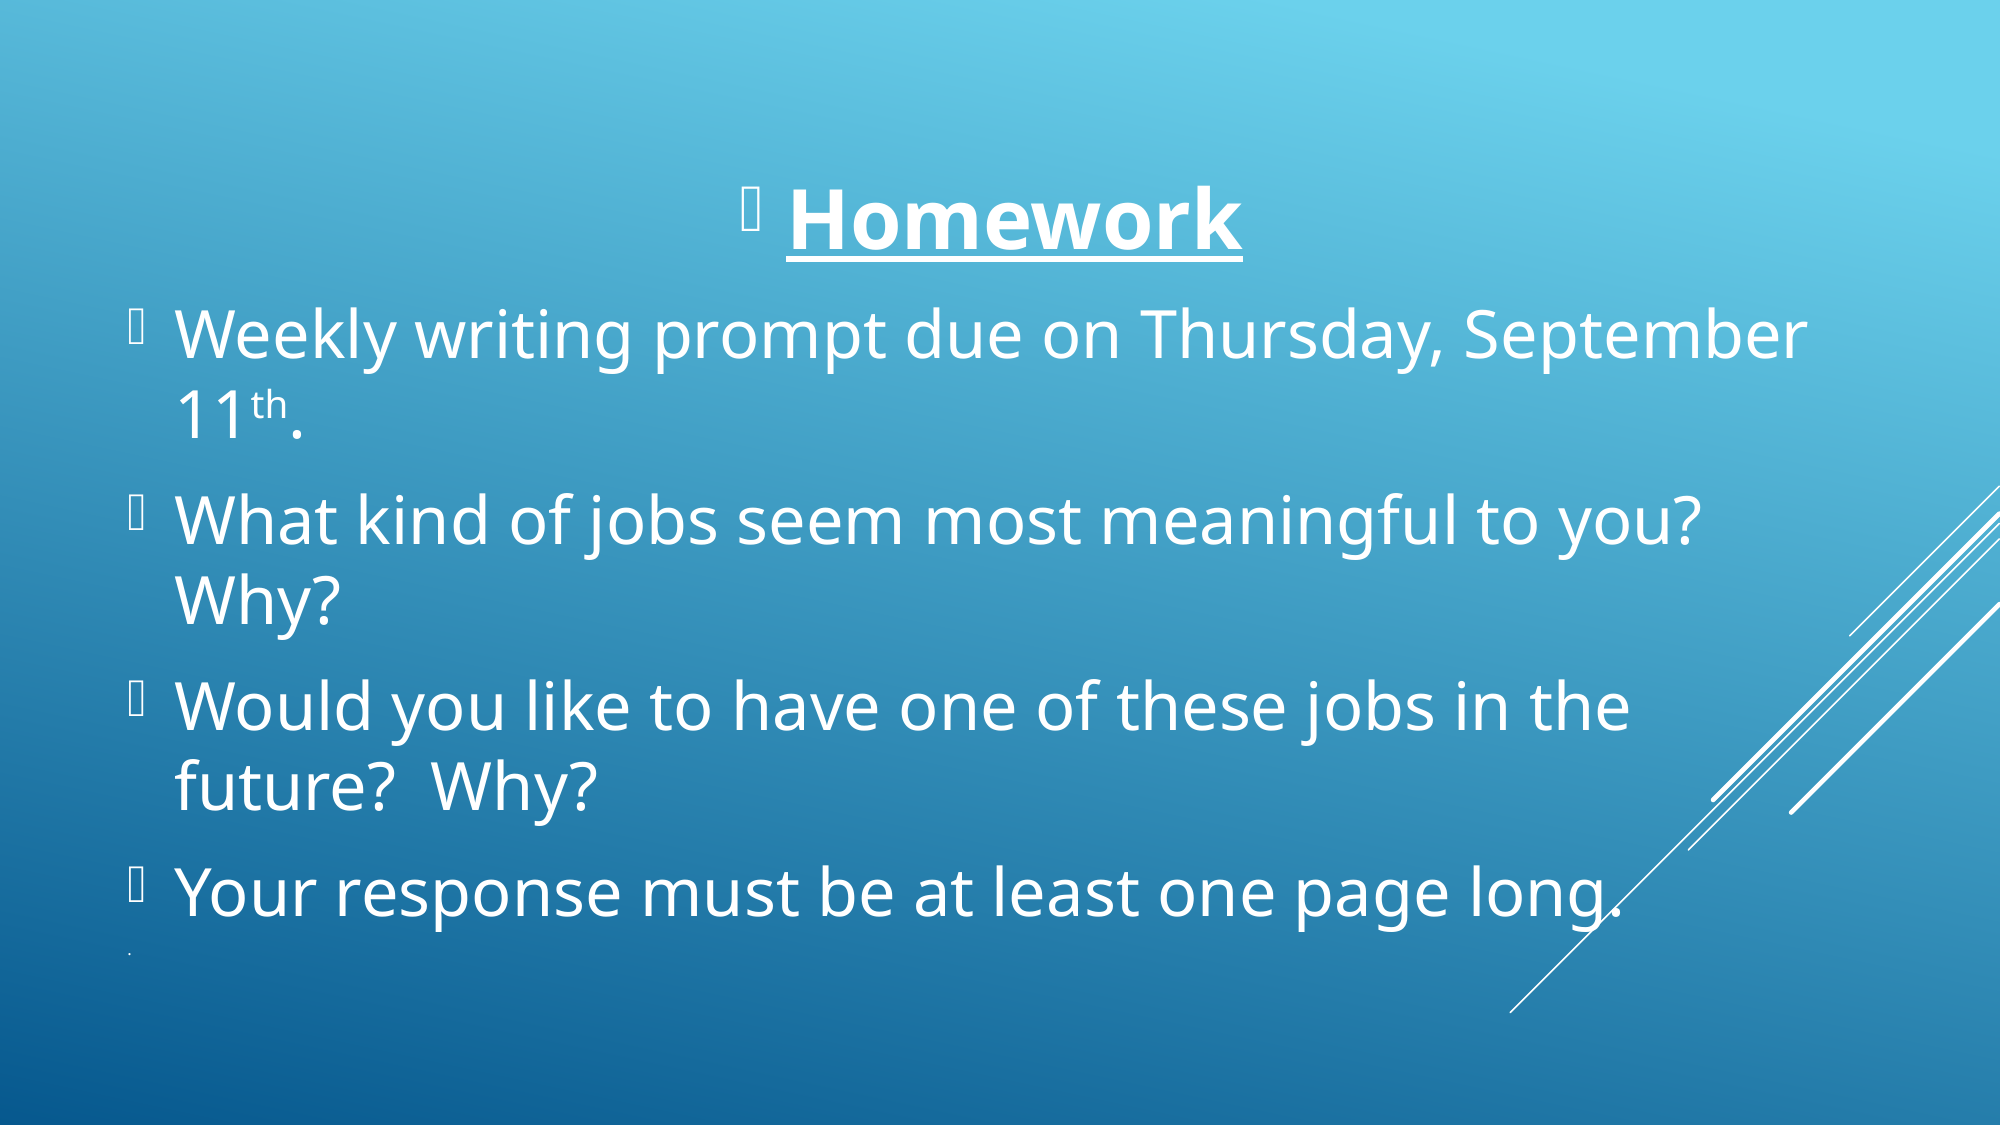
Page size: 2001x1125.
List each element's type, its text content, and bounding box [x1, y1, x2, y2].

list Homework Weekly writing prompt due on Thursday, September 11th. What kind of jobs seem most meaningful to you? Why? Would you like to have one of these jobs in the future? Why? Your response must be at least one page long. [112, 112, 1871, 984]
